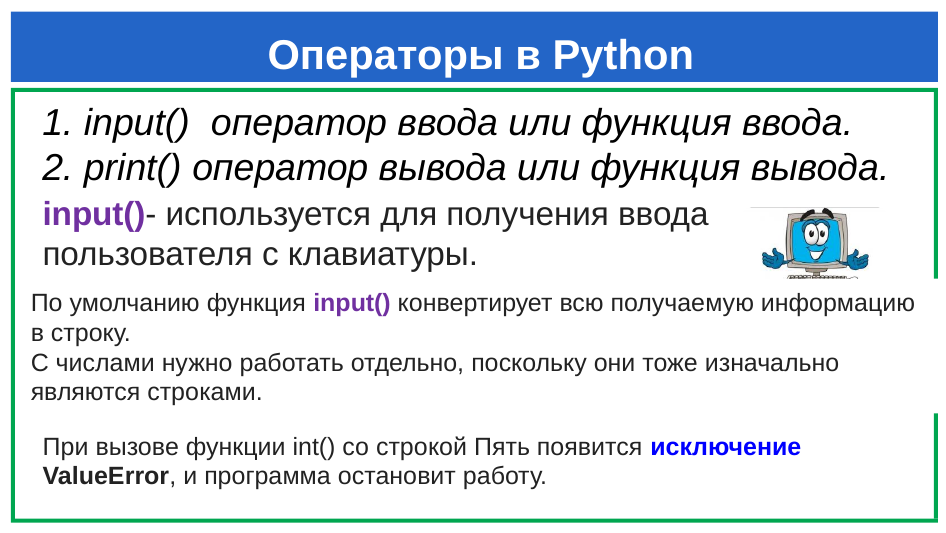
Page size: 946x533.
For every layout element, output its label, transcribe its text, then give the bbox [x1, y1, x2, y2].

picture [742, 207, 888, 318]
text_box input()- используется для получения ввода пользователя с клавиатуры. [27, 184, 883, 278]
text_box 1. input() оператор ввода или функция ввода. 2. print() оператор вывода или функция вывода. [27, 90, 907, 196]
text_box При вызове функции int() со строкой Пять появится исключение ValueError, и программа остановит работу. [27, 422, 884, 498]
text_box По умолчанию функция input() конвертирует всю получаемую информацию в строку. С числами нужно работать отдельно, поскольку они тоже изначально являются строками. [15, 278, 946, 414]
text_box Операторы в Python [15, 20, 946, 85]
